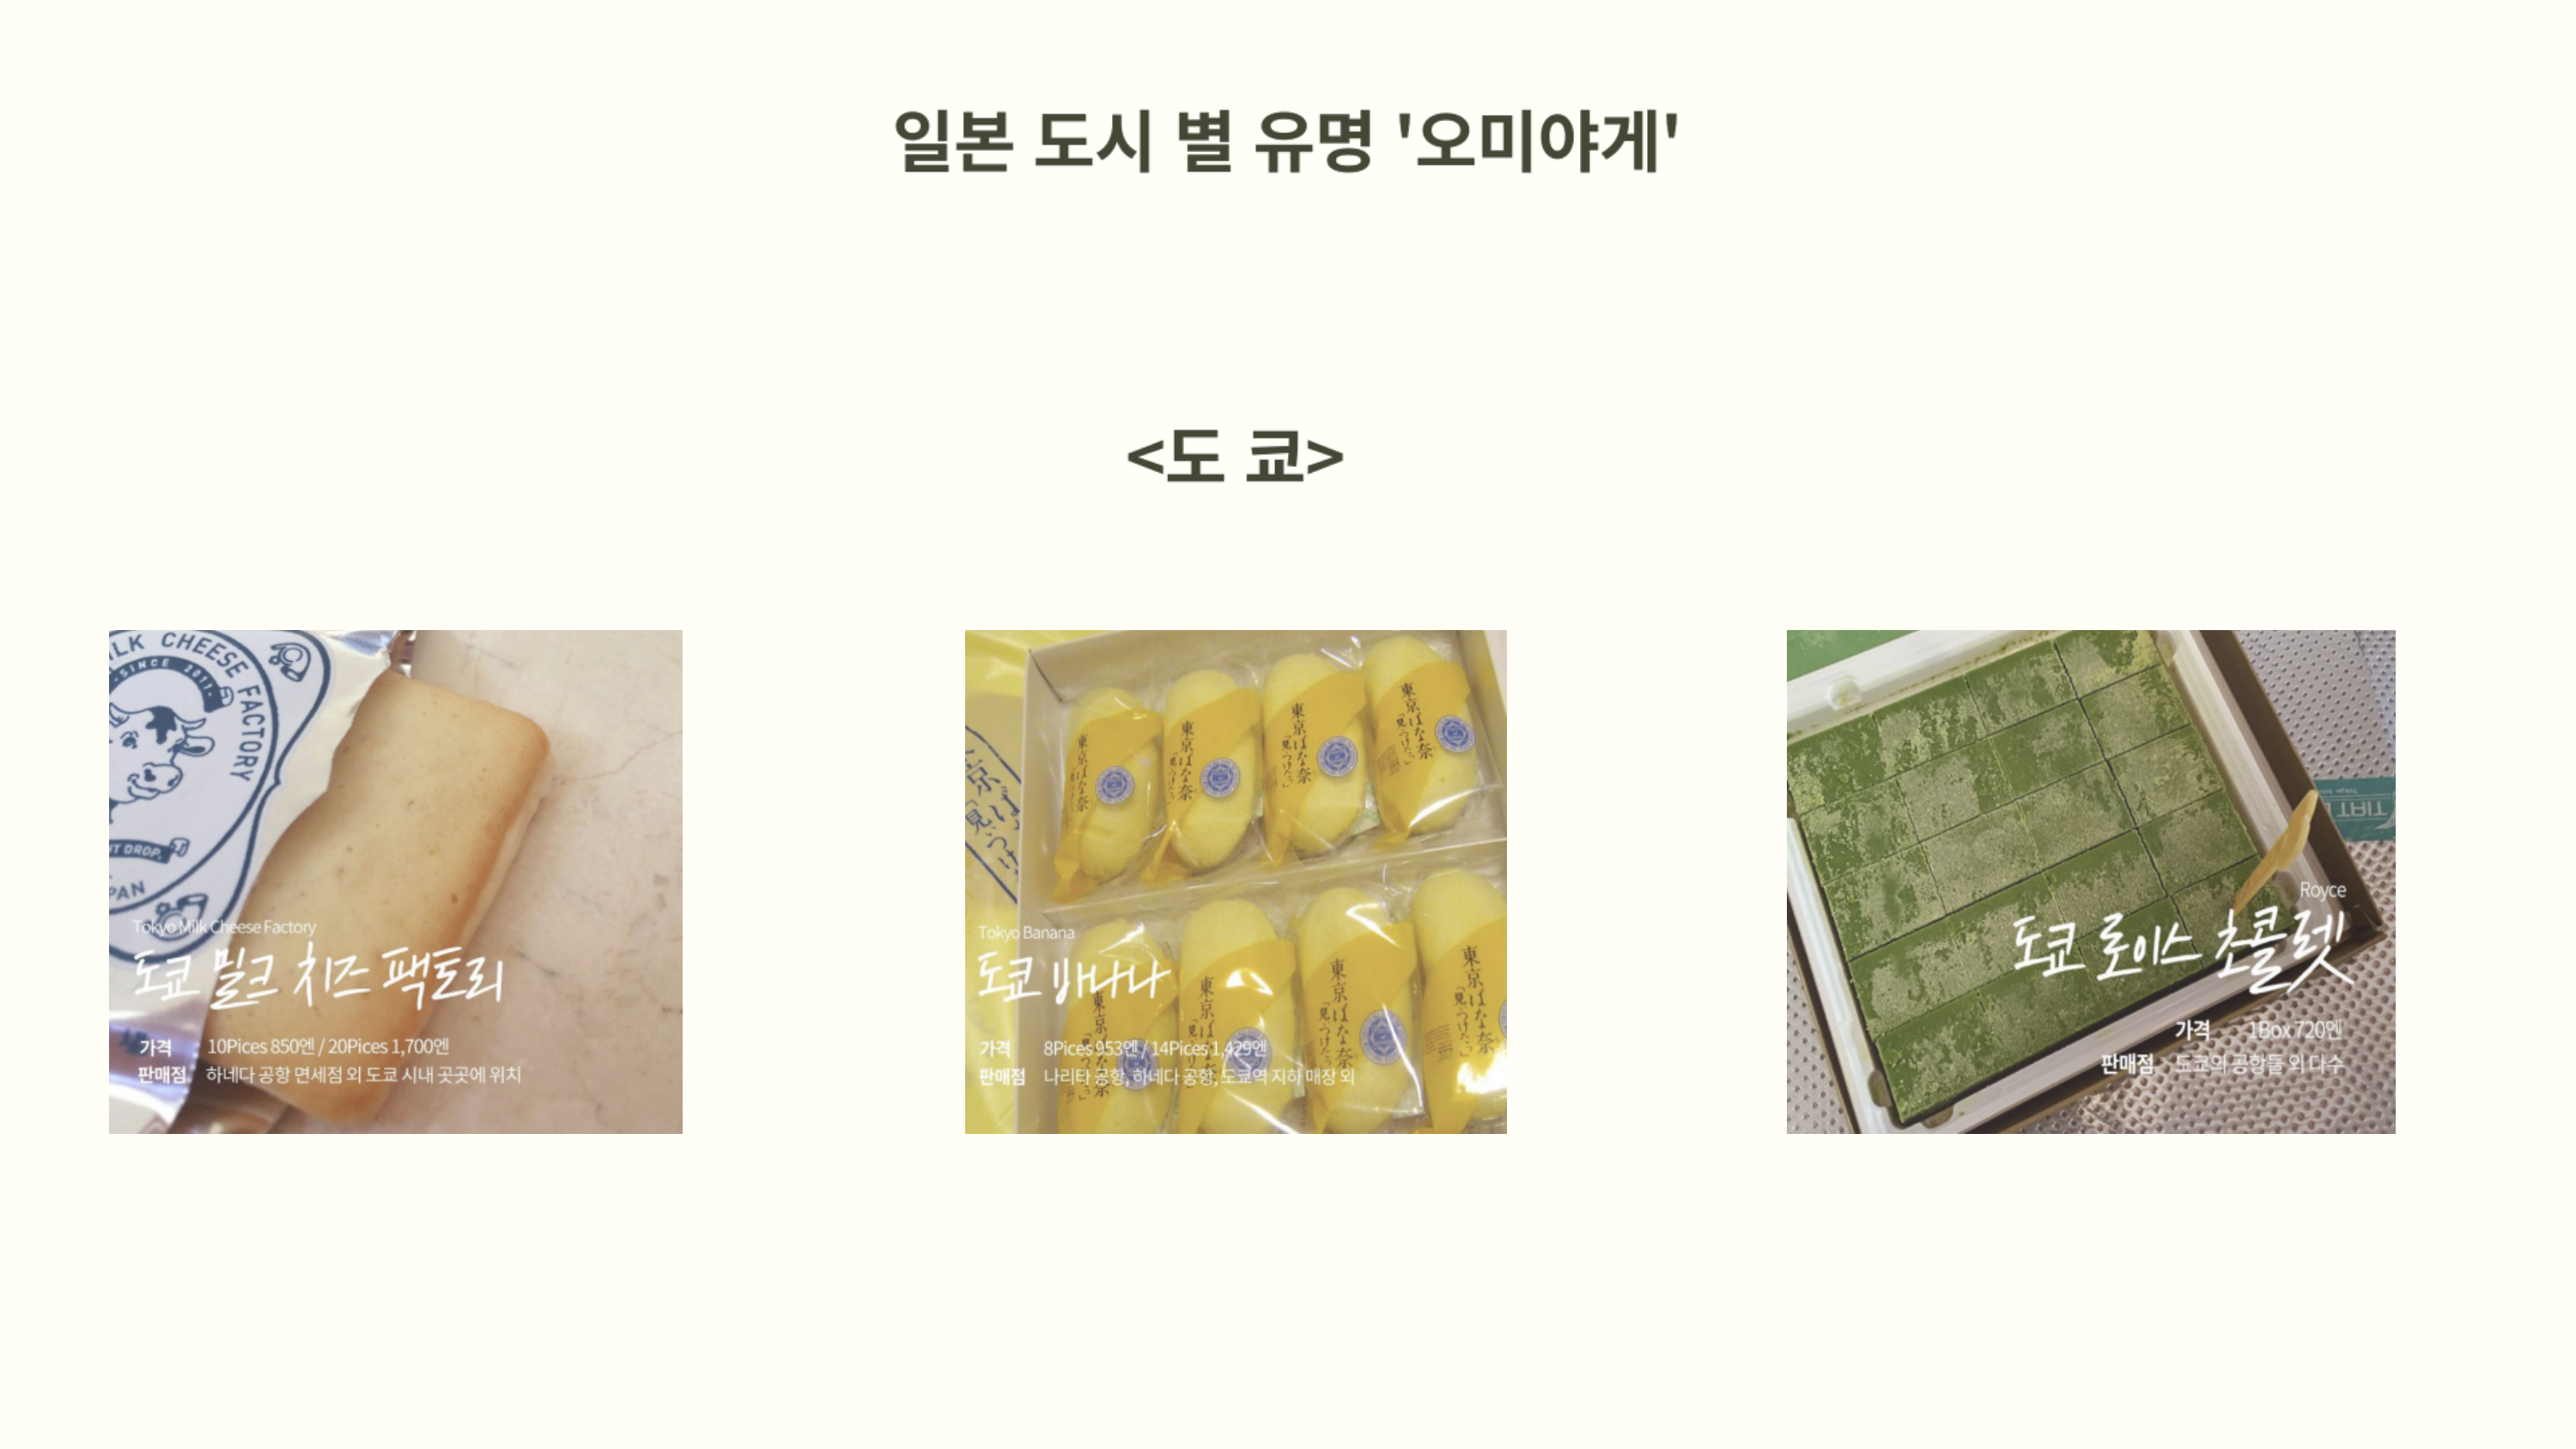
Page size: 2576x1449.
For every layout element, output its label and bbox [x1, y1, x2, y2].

picture [1019, 397, 1379, 512]
text_box [965, 630, 1508, 1134]
text_box [1786, 630, 2396, 1134]
text_box [109, 630, 683, 1134]
picture [855, 81, 1718, 204]
